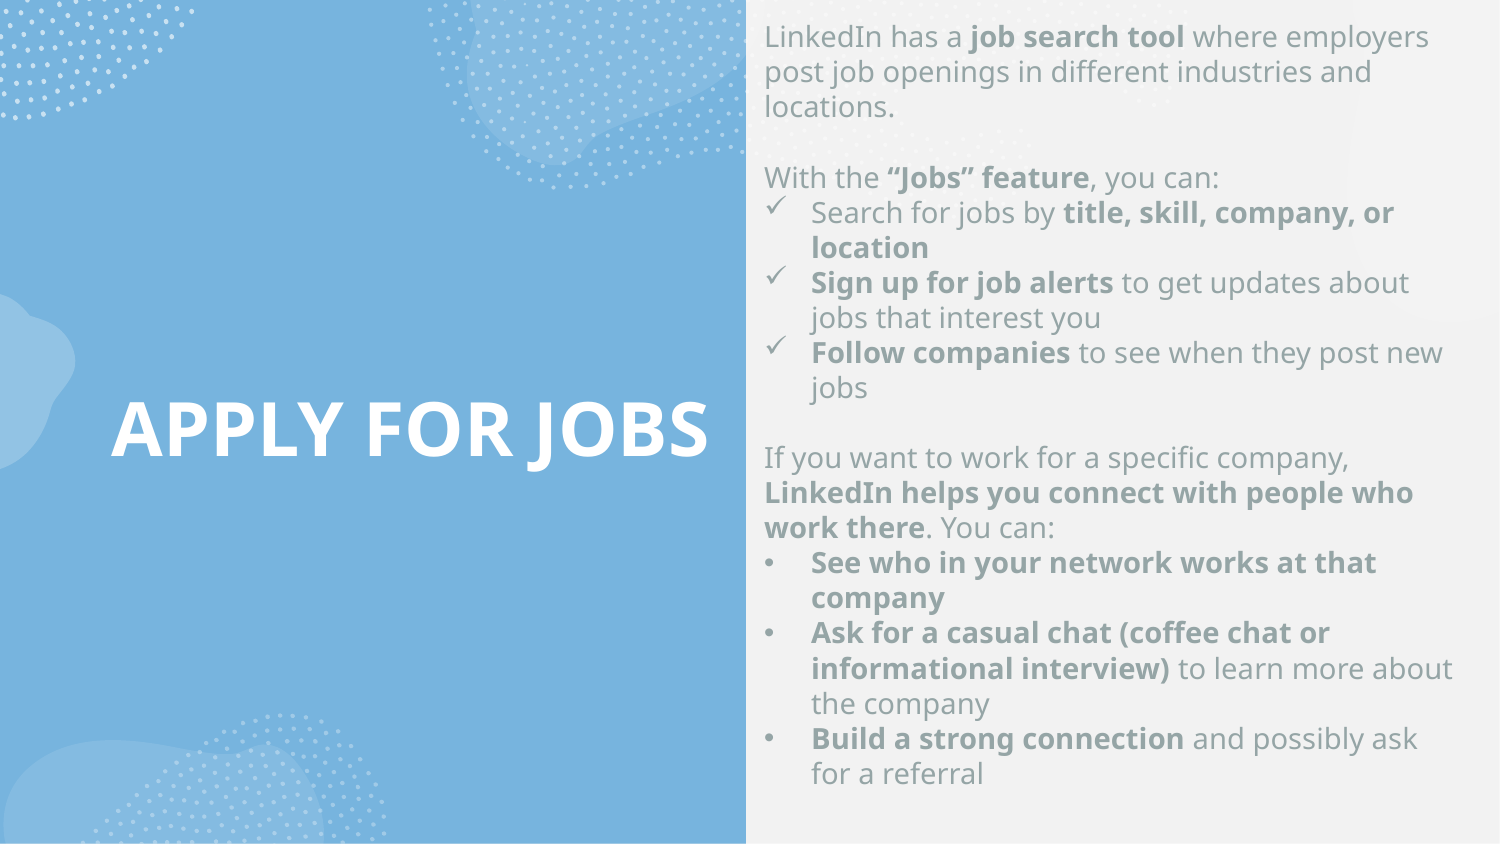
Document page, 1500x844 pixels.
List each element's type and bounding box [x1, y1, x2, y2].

text_box [0, 0, 1500, 844]
